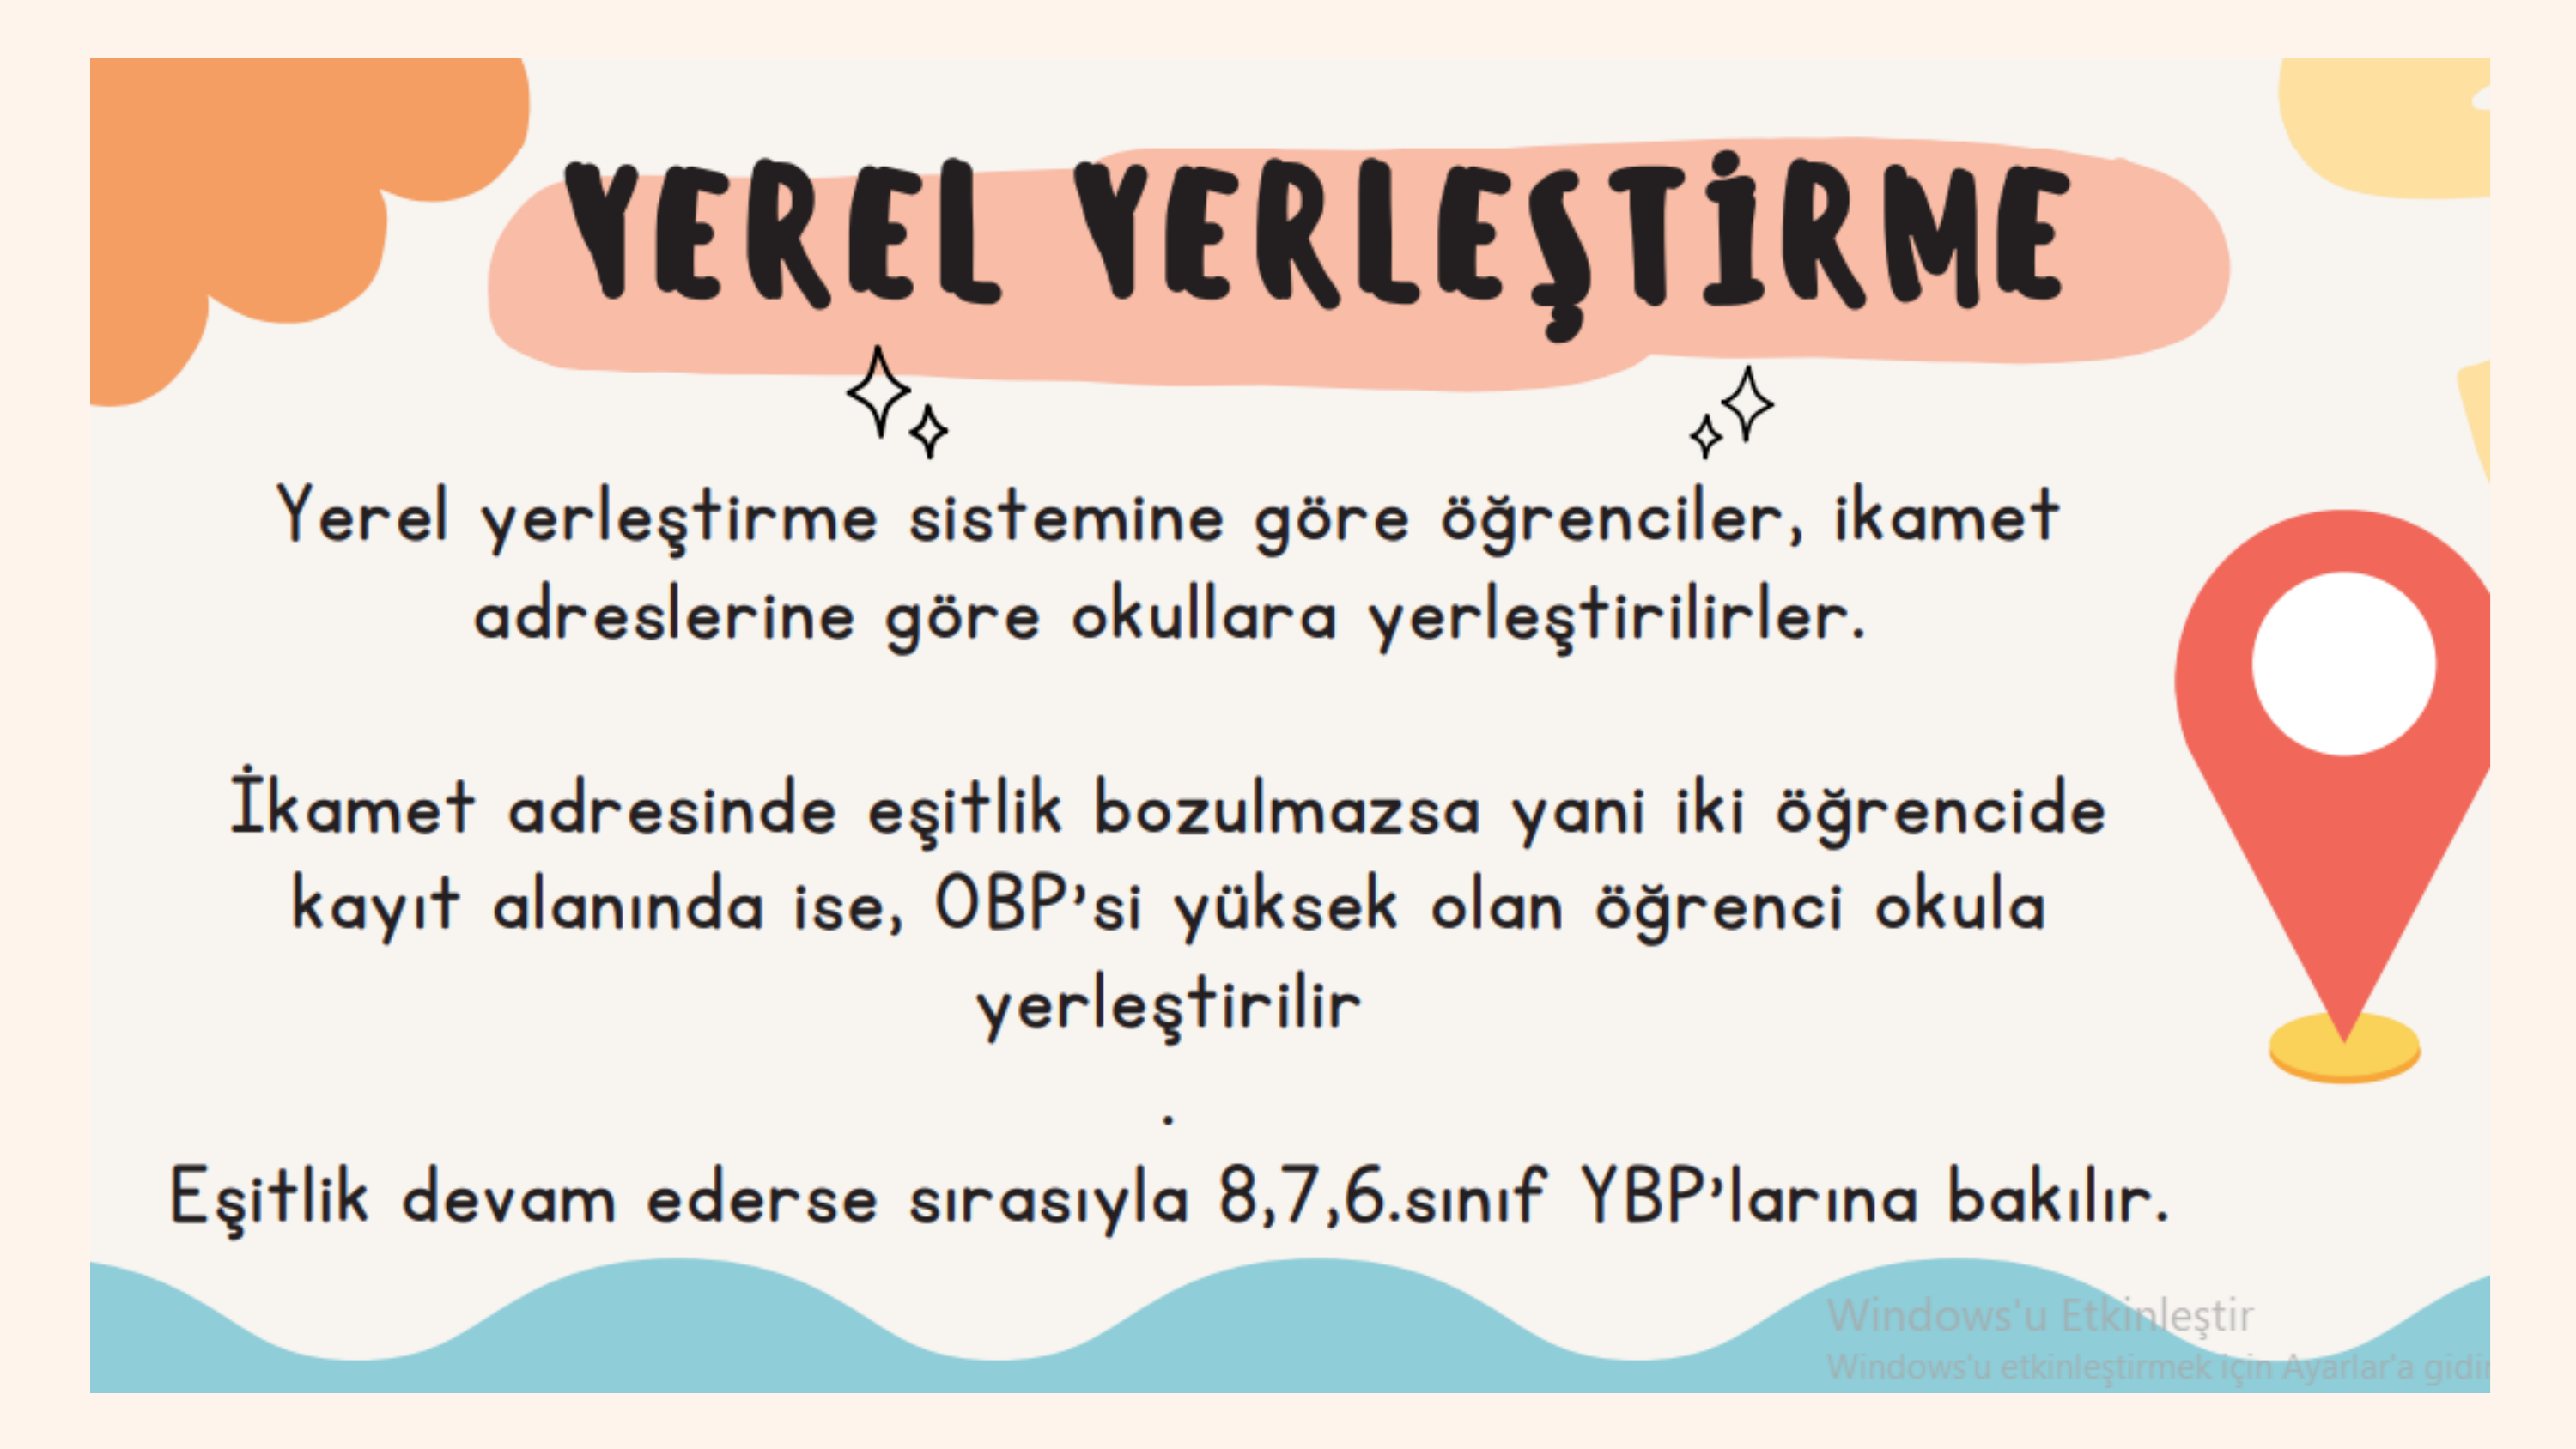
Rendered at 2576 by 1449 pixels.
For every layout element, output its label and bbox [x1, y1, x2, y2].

text_box [90, 58, 2491, 1393]
